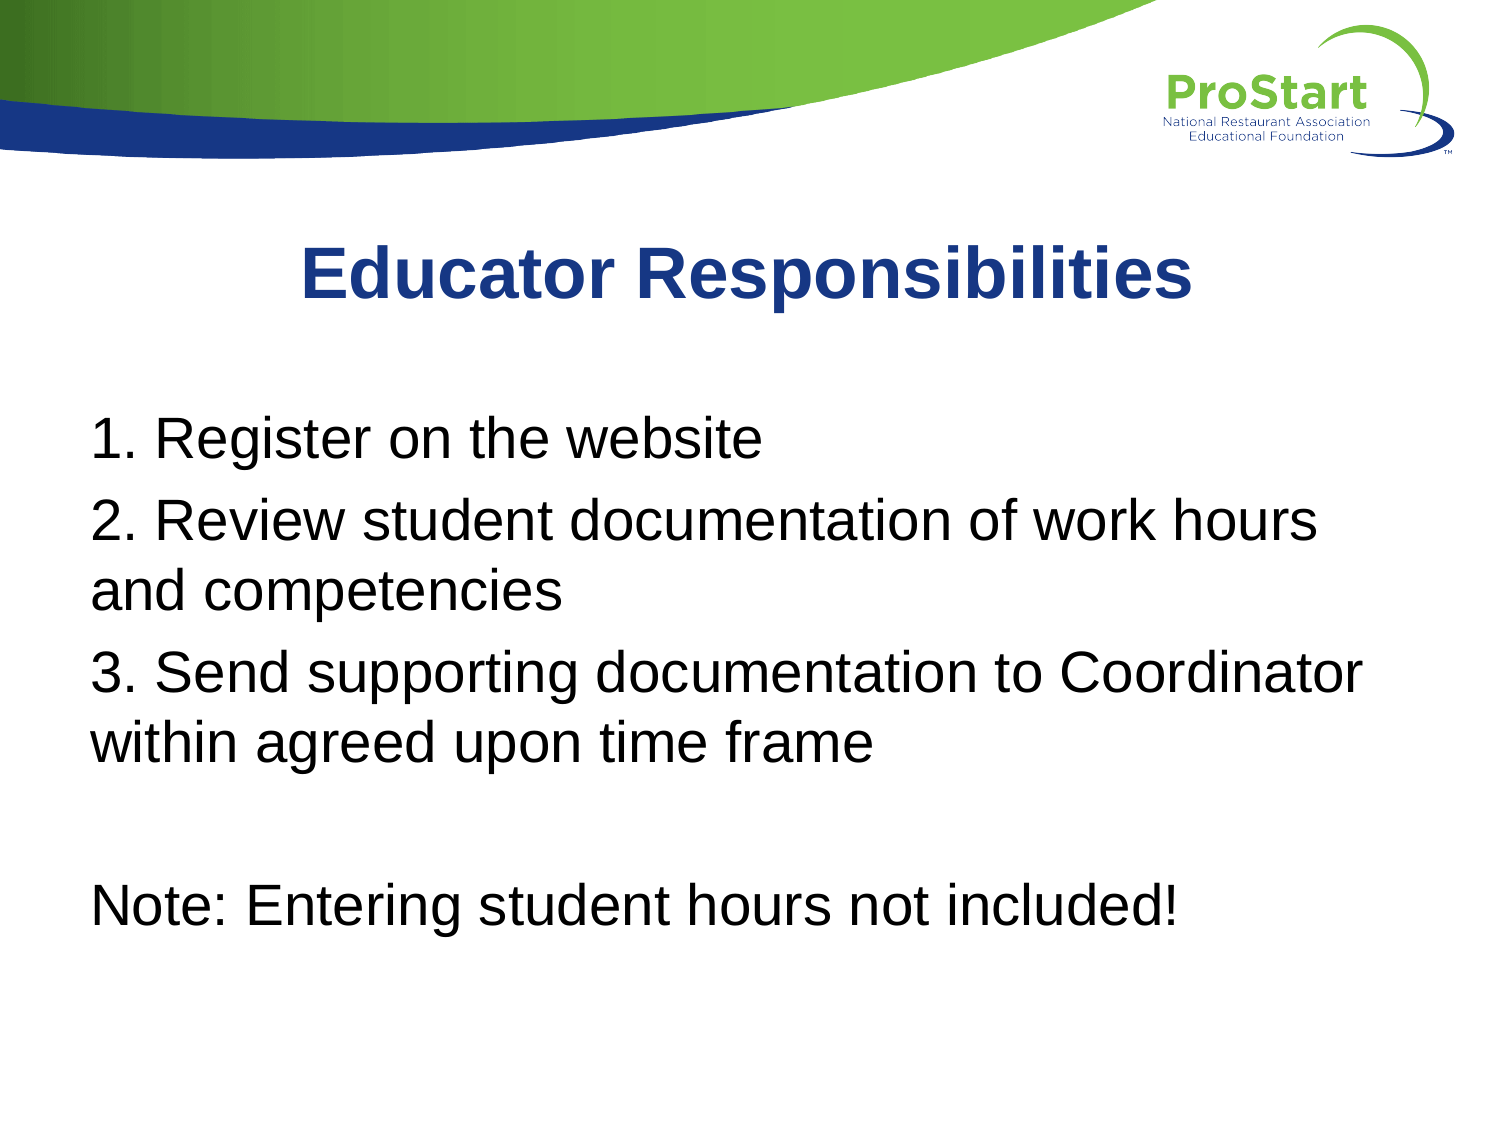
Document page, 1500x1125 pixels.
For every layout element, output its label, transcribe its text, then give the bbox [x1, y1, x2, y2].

picture [1163, 24, 1455, 158]
picture [0, 0, 1160, 160]
list 1. Register on the website 2. Review student documentation of work hours and competencies 3. Send supporting documentation to Coordinator within agreed upon time frame Note: Entering student hours not included! [75, 393, 1425, 1125]
title Educator Responsibilities [75, 175, 1425, 363]
